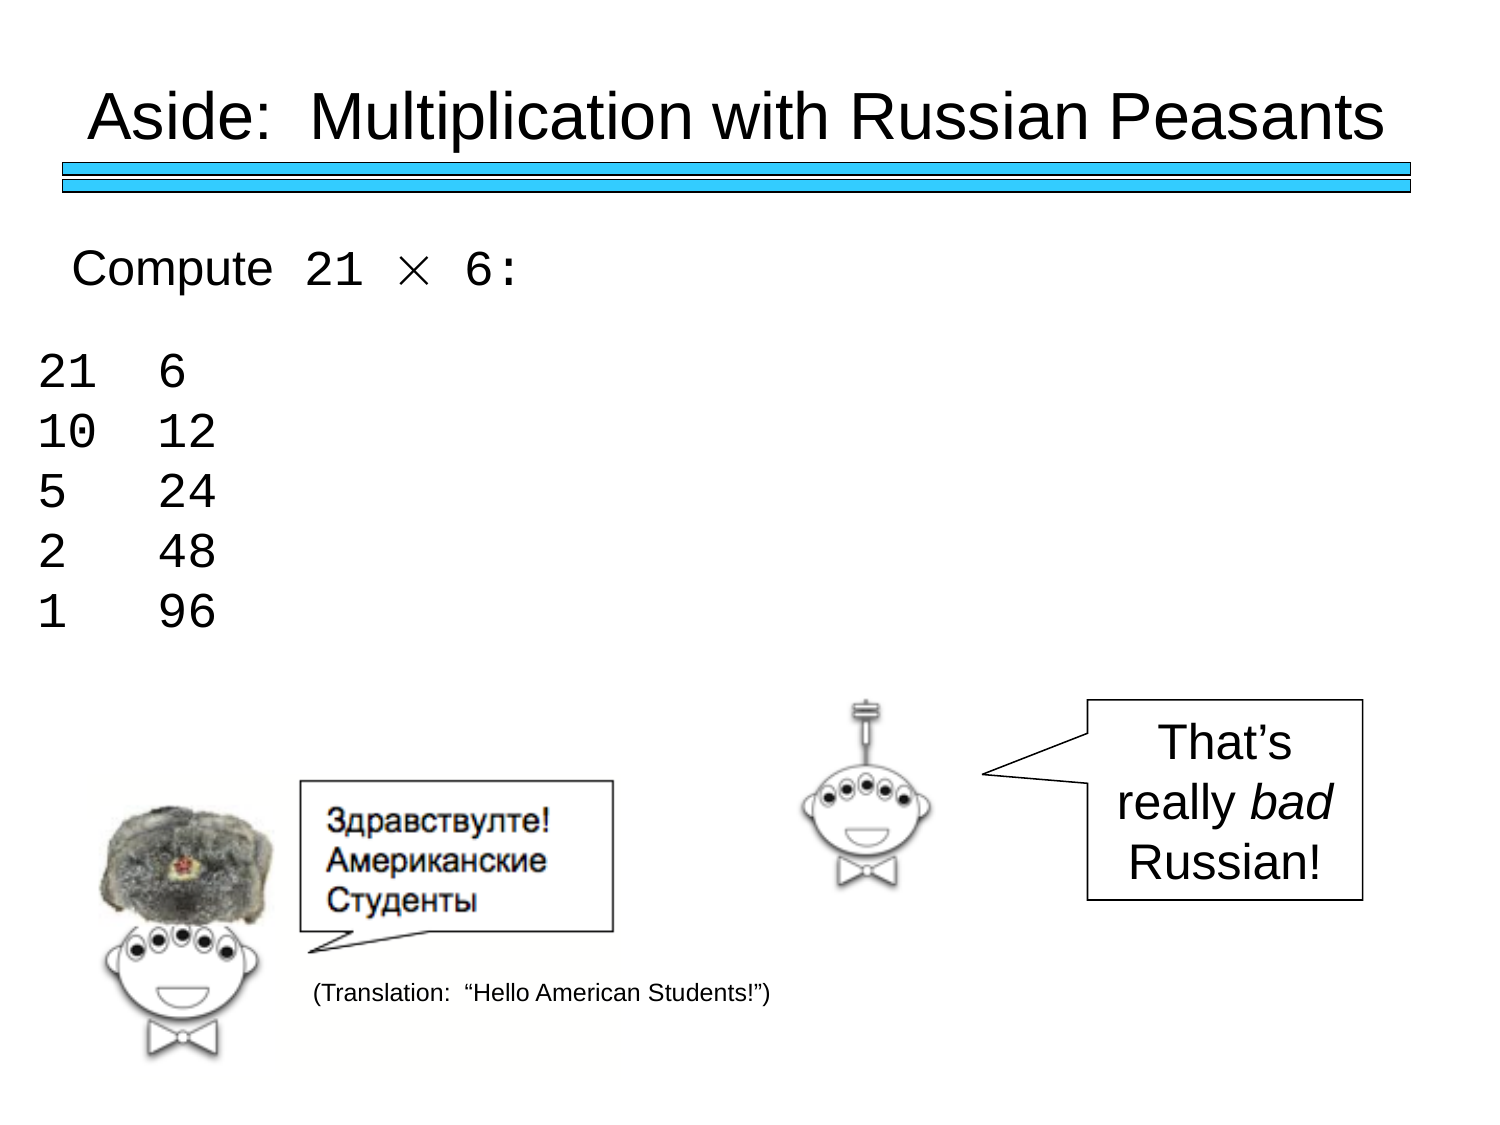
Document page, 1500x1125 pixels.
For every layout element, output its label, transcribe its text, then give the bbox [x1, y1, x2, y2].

picture [87, 774, 622, 1080]
text_box (Translation: “Hello American Students!”) [626, 968, 787, 1014]
picture [787, 687, 947, 905]
title Aside: Multiplication with Russian Peasants [24, 24, 1450, 200]
text_box That’s really bad Russian! [982, 699, 1363, 901]
text_box Compute 21  6: [56, 228, 539, 303]
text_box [62, 162, 1411, 193]
text_box 21 6 10 12 5 24 2 48 1 96 [22, 329, 382, 695]
